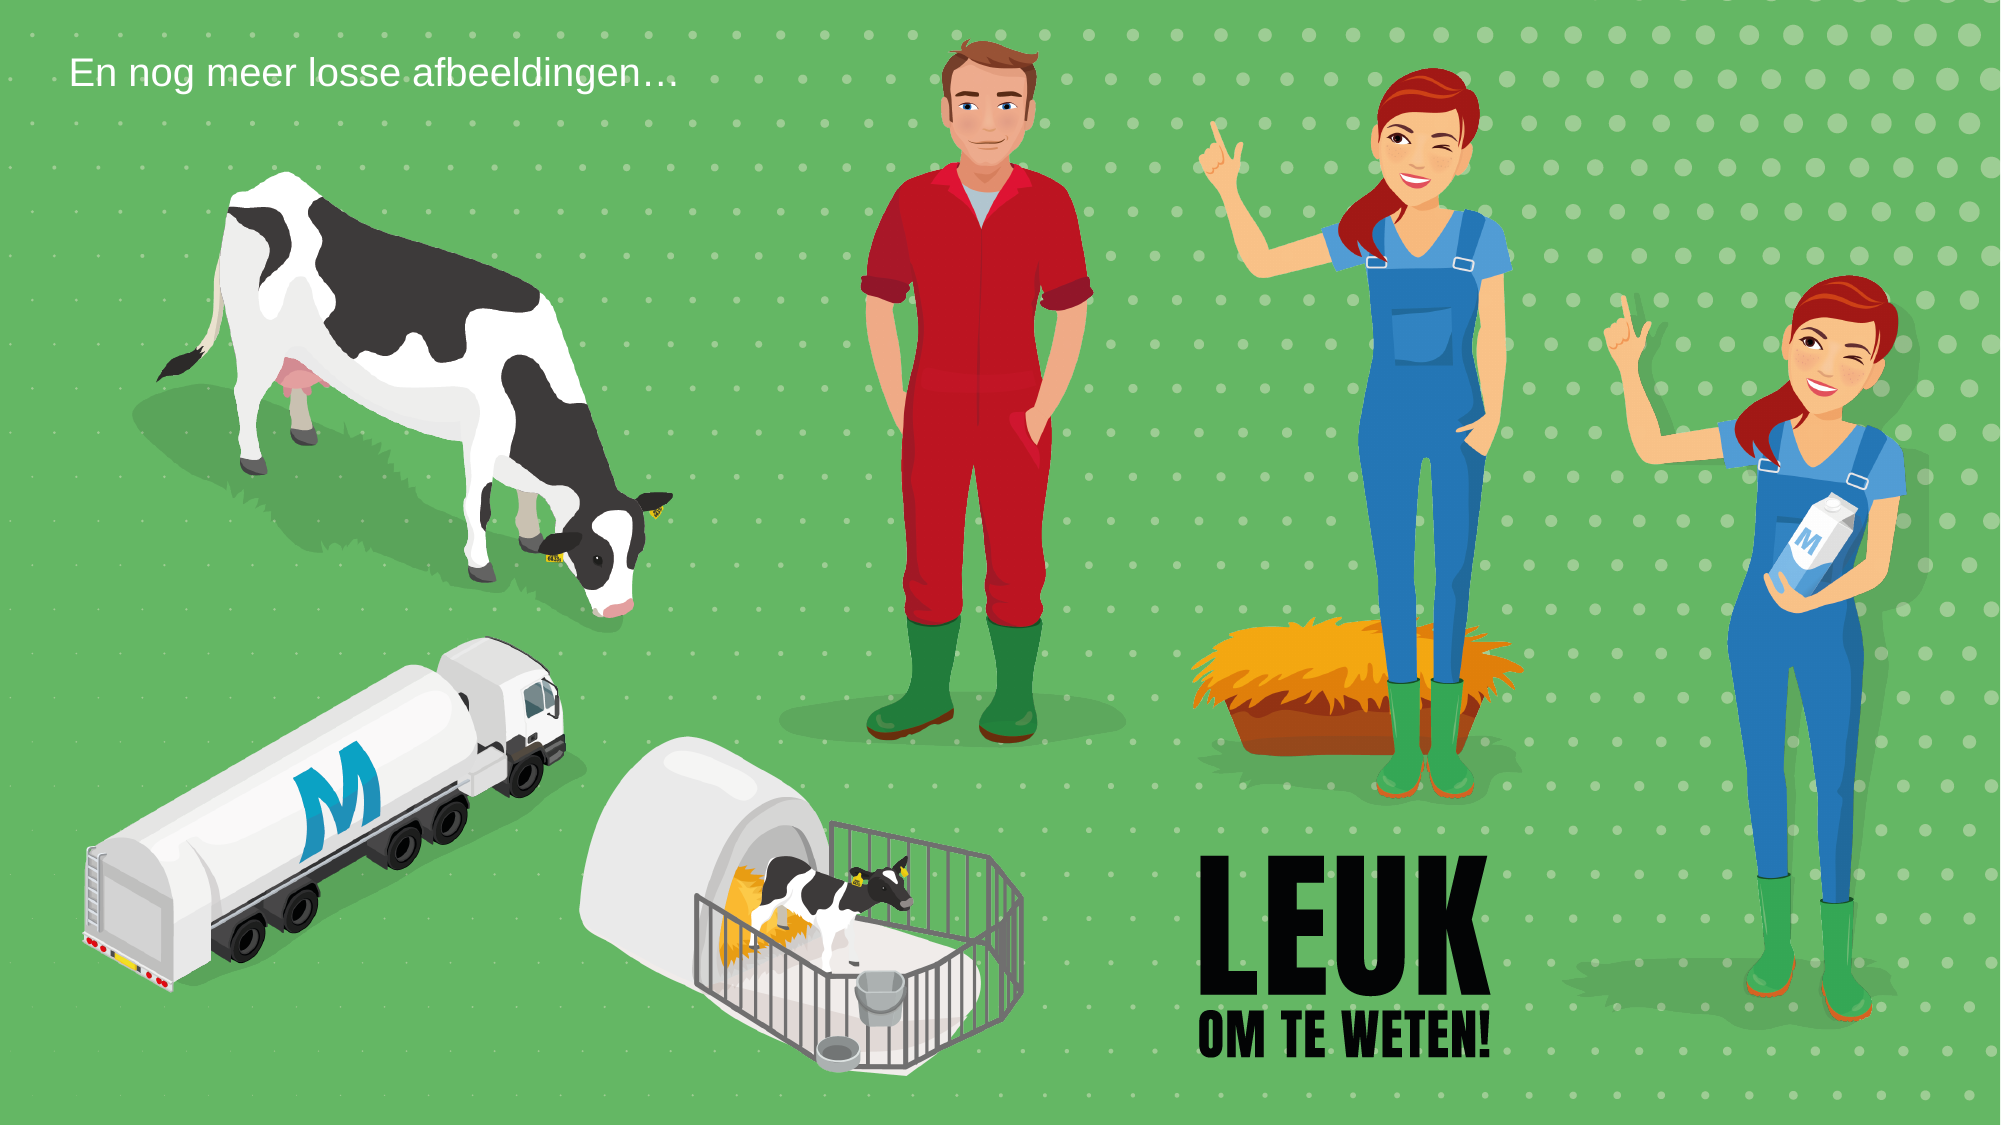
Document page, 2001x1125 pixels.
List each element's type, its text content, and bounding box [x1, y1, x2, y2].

text_box En nog meer losse afbeeldingen… [53, 38, 758, 102]
picture [0, 0, 2001, 1125]
